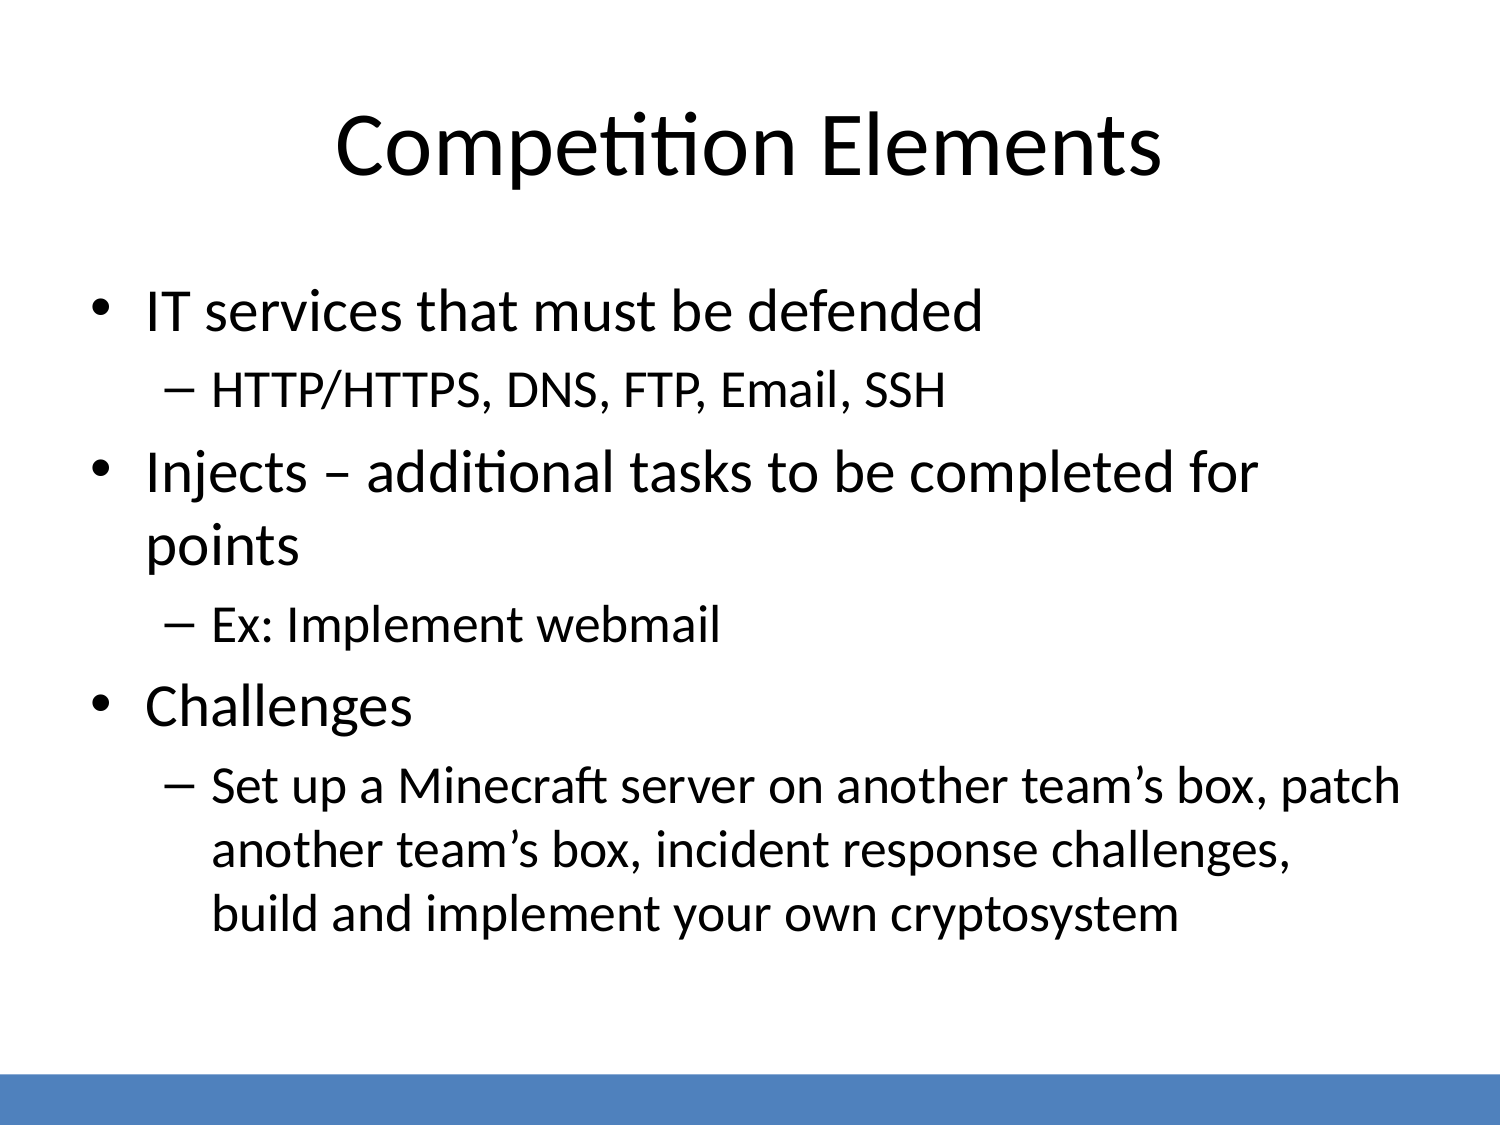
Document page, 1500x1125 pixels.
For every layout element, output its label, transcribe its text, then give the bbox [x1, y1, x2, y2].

footer [0, 1074, 1500, 1125]
list IT services that must be defended HTTP/HTTPS, DNS, FTP, Email, SSH Injects – additional tasks to be completed for points Ex: Implement webmail Challenges Set up a Minecraft server on another team’s box, patch another team’s box, incident response challenges, build and implement your own cryptosystem [75, 262, 1425, 1005]
title Competition Elements [75, 45, 1425, 233]
